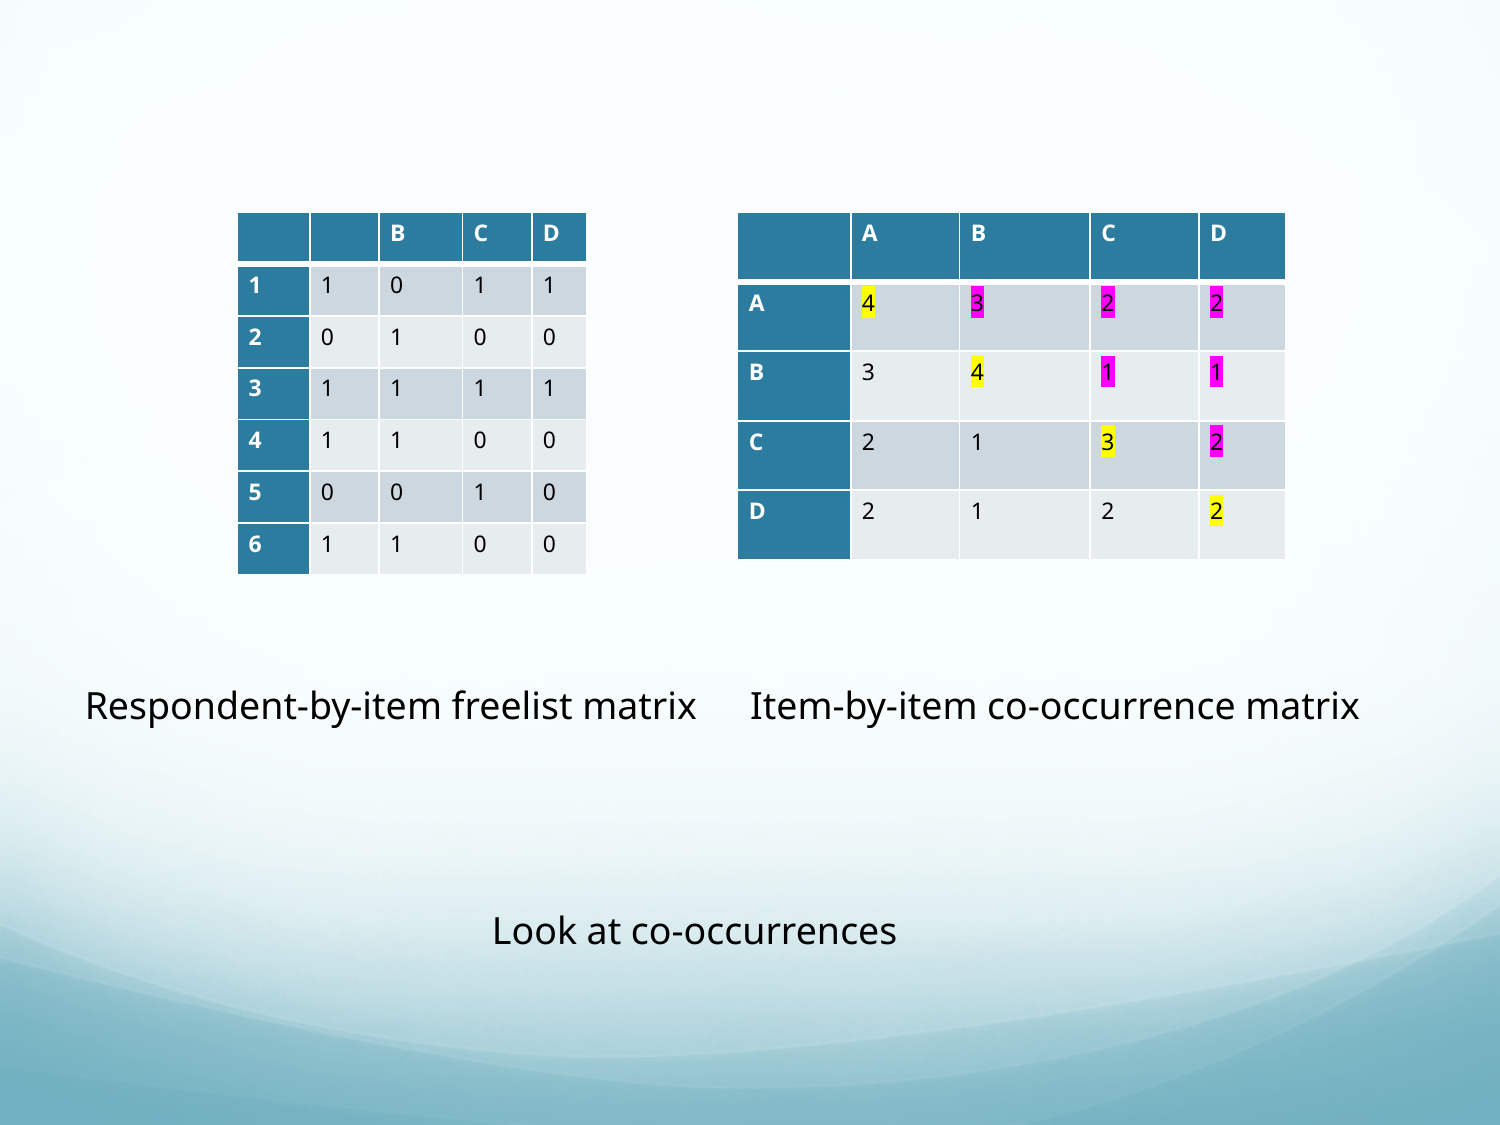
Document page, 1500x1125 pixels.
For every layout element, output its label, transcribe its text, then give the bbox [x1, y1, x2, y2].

table_cell 1 [463, 267, 531, 315]
table_cell B [738, 352, 850, 420]
table_cell 1 [463, 369, 531, 419]
table_cell 1 [533, 267, 586, 315]
table_header C [1091, 213, 1198, 279]
table_cell 0 [533, 317, 586, 367]
table_cell 2 [1091, 491, 1198, 559]
table_cell 0 [533, 524, 586, 574]
table_cell 5 [238, 472, 309, 522]
table_cell 0 [533, 472, 586, 522]
text_box Item-by-item co-occurrence matrix [735, 674, 1376, 735]
table_cell 0 [463, 524, 531, 574]
table_header D [1200, 213, 1285, 279]
table_cell 2 [1091, 285, 1198, 350]
table_cell 0 [380, 267, 462, 315]
table_header D [533, 213, 586, 261]
table_cell C [738, 422, 850, 489]
table_cell 2 [238, 317, 309, 367]
table_cell 1 [1200, 352, 1285, 420]
table_header C [463, 213, 531, 261]
text_box Look at co-occurrences [477, 899, 913, 960]
table_cell 1 [960, 422, 1089, 489]
table_header [311, 213, 378, 261]
table_cell 3 [960, 285, 1089, 350]
table_cell 4 [238, 420, 309, 470]
table_cell 4 [852, 285, 959, 350]
table_header [238, 213, 309, 261]
table_cell 2 [852, 491, 959, 559]
table_cell 1 [960, 491, 1089, 559]
table_cell 1 [238, 267, 309, 315]
table_cell 1 [533, 369, 586, 419]
table_header [738, 213, 850, 279]
table_cell 2 [1200, 491, 1285, 559]
table_cell 0 [311, 472, 378, 522]
table_cell D [738, 491, 850, 559]
table_header B [380, 213, 462, 261]
table_header A [852, 213, 959, 279]
table_cell 0 [463, 317, 531, 367]
table_cell 6 [238, 524, 309, 574]
table_cell 1 [380, 420, 462, 470]
table_cell 4 [960, 352, 1089, 420]
table_cell 1 [380, 524, 462, 574]
table_cell 0 [533, 420, 586, 470]
table_cell 1 [1091, 352, 1198, 420]
table_header B [960, 213, 1089, 279]
table_cell 1 [463, 472, 531, 522]
table_cell 2 [1200, 285, 1285, 350]
table_cell A [738, 285, 850, 350]
table_cell 3 [852, 352, 959, 420]
table_cell 2 [1200, 422, 1285, 489]
table_cell 0 [311, 317, 378, 367]
table_cell 3 [1091, 422, 1198, 489]
table_cell 0 [463, 420, 531, 470]
table_cell 1 [380, 369, 462, 419]
table_cell 1 [311, 369, 378, 419]
table_cell 3 [238, 369, 309, 419]
table_cell 1 [311, 420, 378, 470]
table_cell 0 [380, 472, 462, 522]
text_box Respondent-by-item freelist matrix [69, 674, 713, 735]
table_cell 1 [311, 267, 378, 315]
table_cell 2 [852, 422, 959, 489]
table_cell 1 [380, 317, 462, 367]
table_cell 1 [311, 524, 378, 574]
